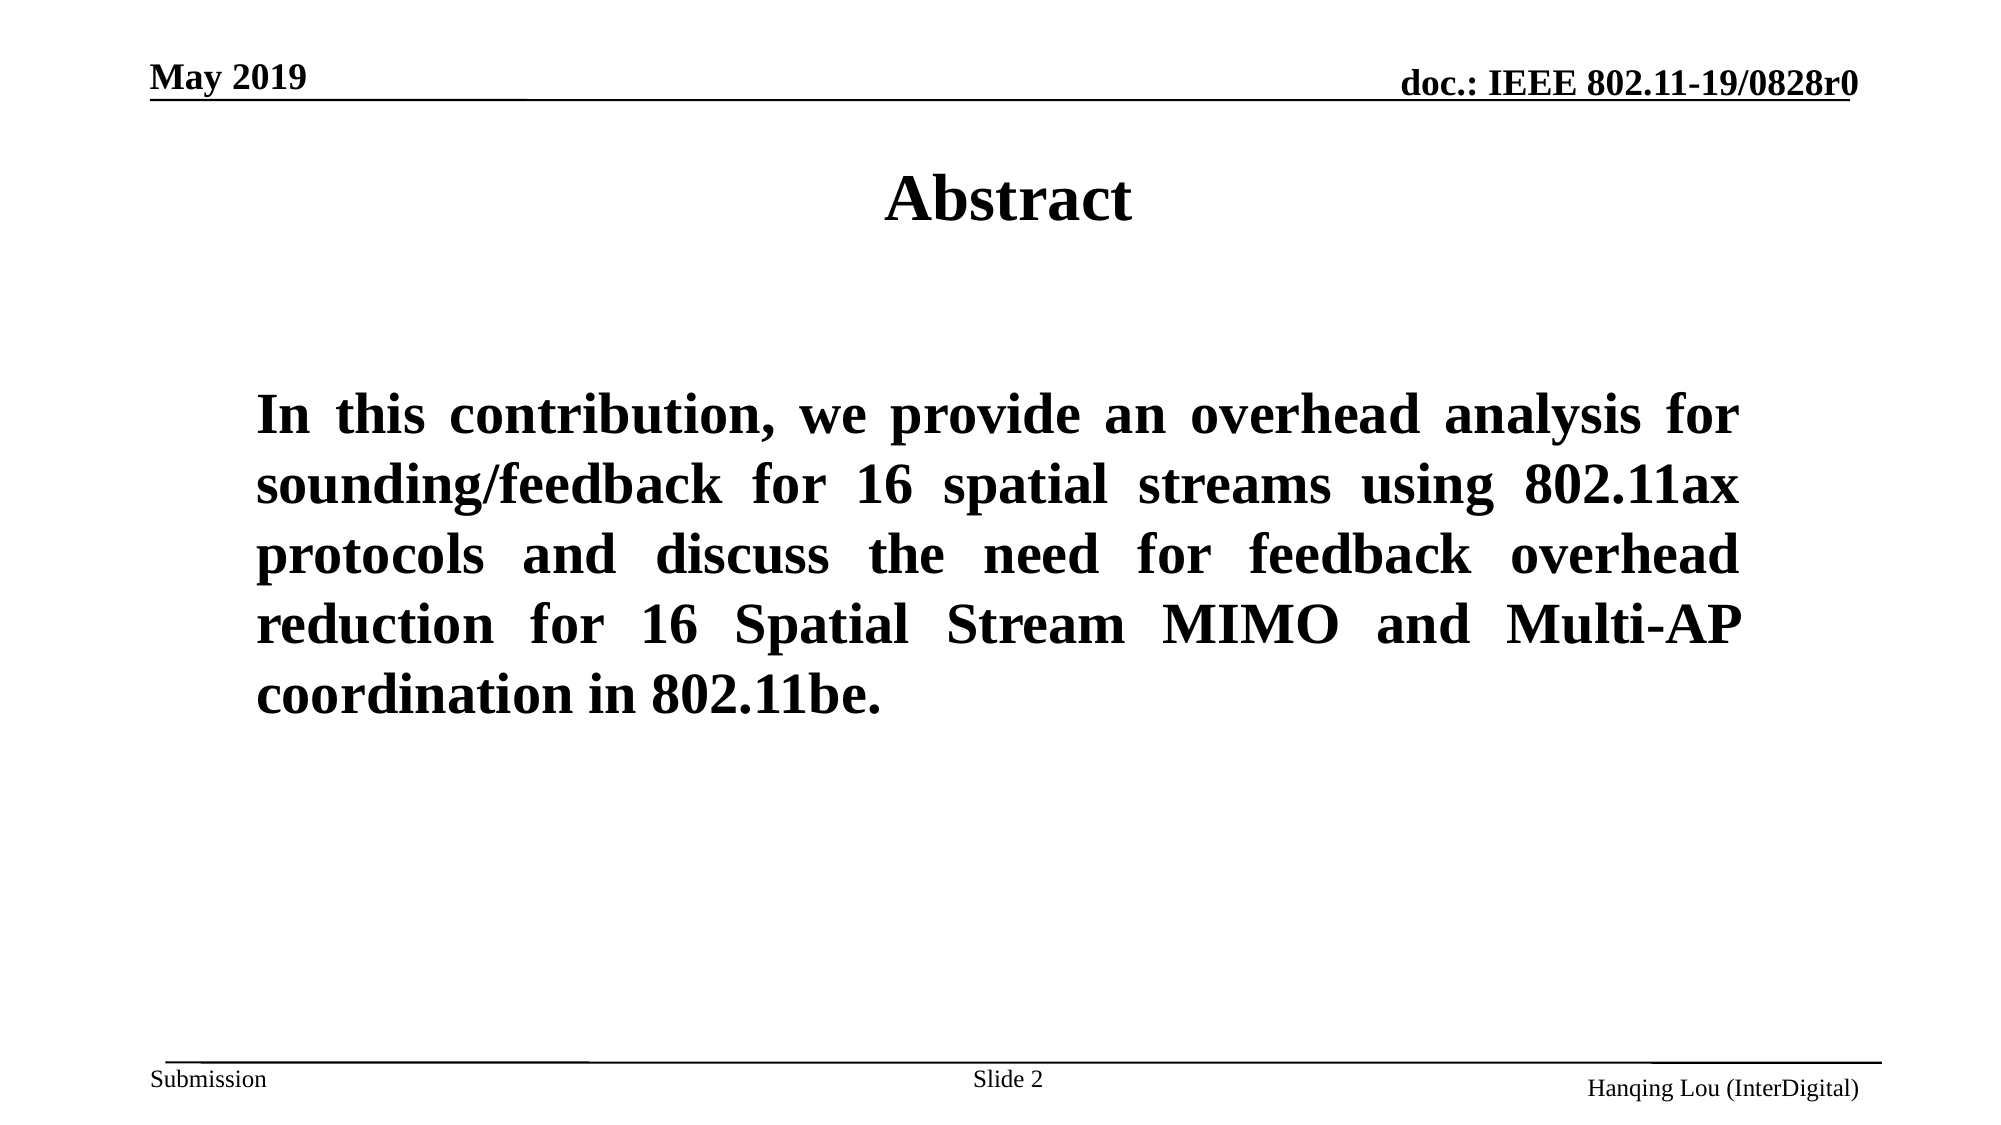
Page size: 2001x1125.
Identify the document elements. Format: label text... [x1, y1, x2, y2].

slide_number Slide 2 [950, 1061, 1067, 1123]
text_box Abstract [371, 106, 1647, 282]
text_box In this contribution, we provide an overhead analysis for sounding/feedback for 16 spatial streams using 802.11ax protocols and discuss the need for feedback overhead reduction for 16 Spatial Stream MIMO and Multi-AP coordination in 802.11be. [184, 368, 1756, 973]
